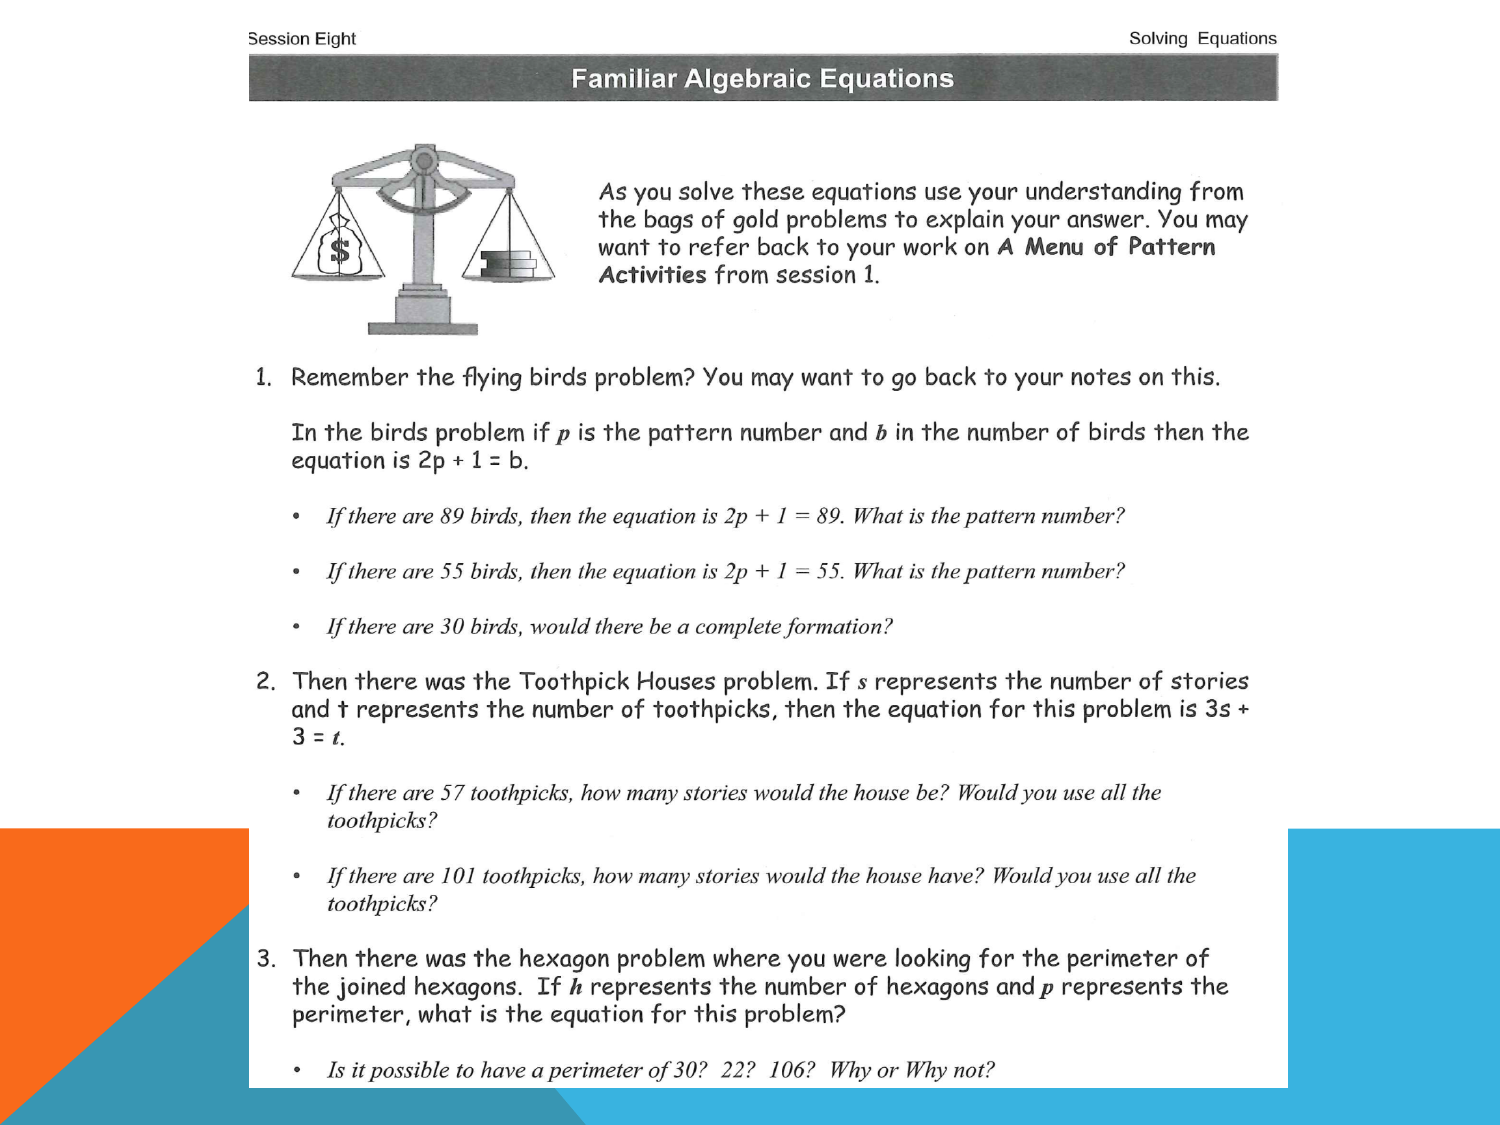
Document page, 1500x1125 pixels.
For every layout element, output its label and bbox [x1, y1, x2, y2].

list [249, 24, 1288, 1088]
